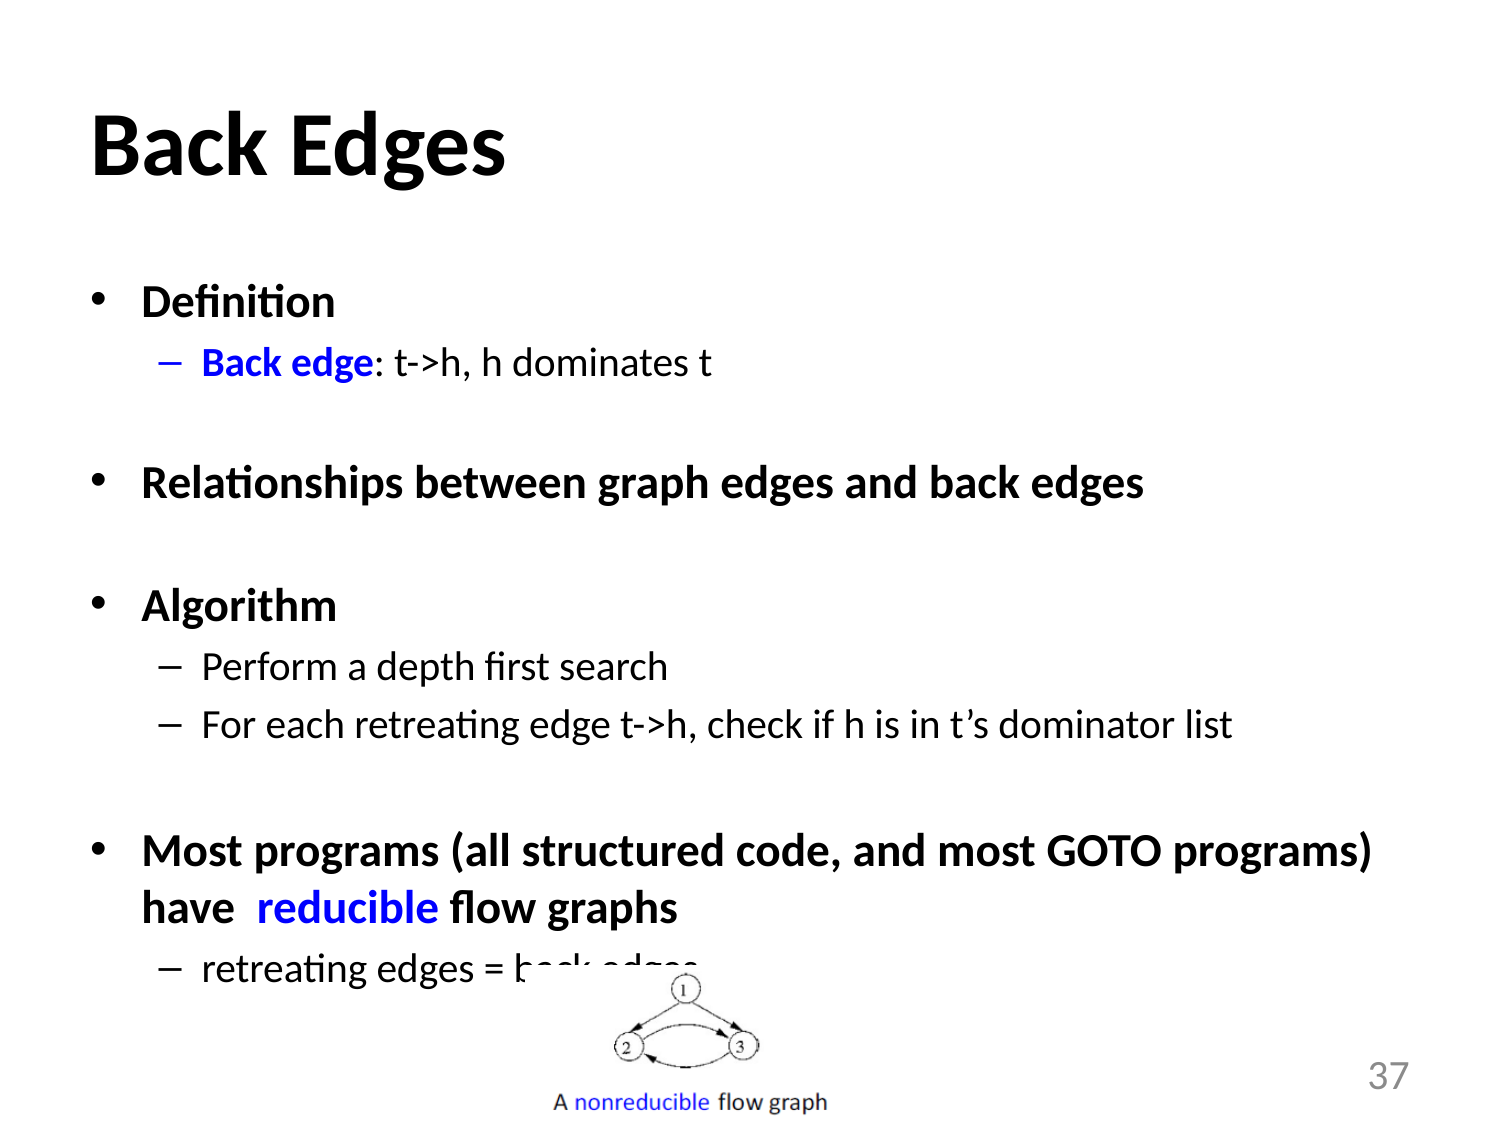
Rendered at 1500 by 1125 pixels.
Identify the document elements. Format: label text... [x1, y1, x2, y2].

title Back Edges [75, 45, 1425, 233]
picture [524, 965, 886, 1121]
slide_number 37 [1074, 1042, 1425, 1103]
list Definition Back edge: t->h, h dominates t Relationships between graph edges and back edges Algorithm Perform a depth first search For each retreating edge t->h, check if h is in t’s dominator list Most programs (all structured code, and most GOTO programs) have reducible flow graphs retreating edges = back edges [75, 262, 1425, 1005]
